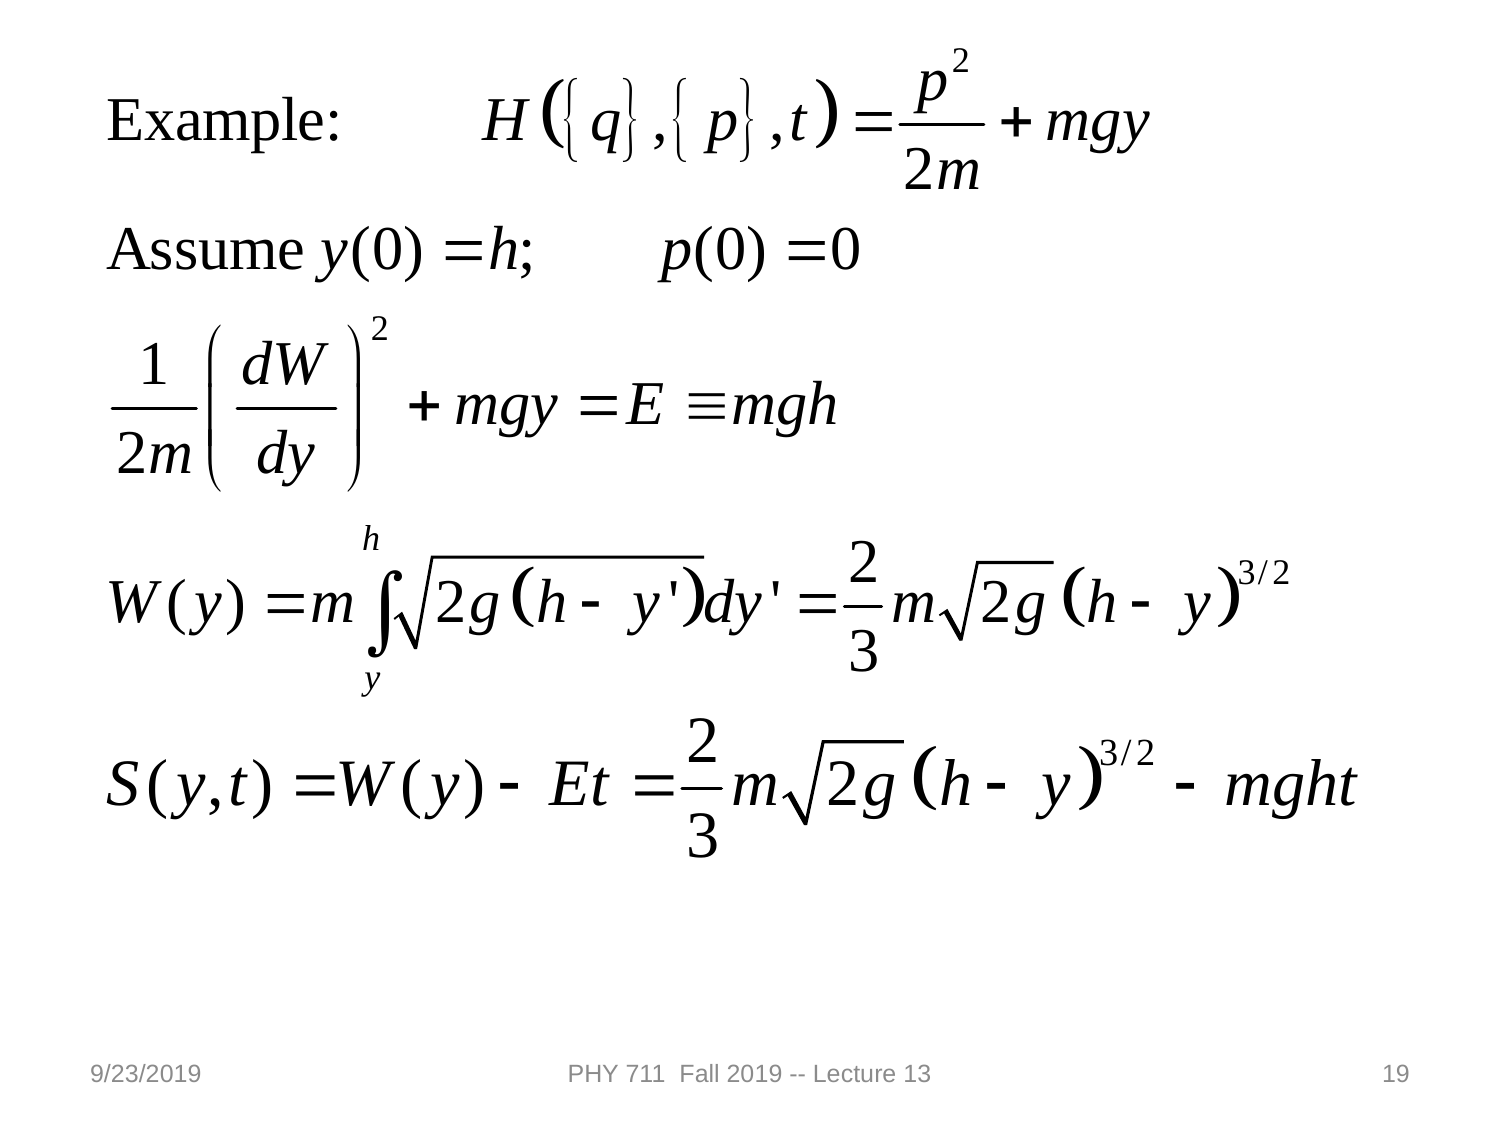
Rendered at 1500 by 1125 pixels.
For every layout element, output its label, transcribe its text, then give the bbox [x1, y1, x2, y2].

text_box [99, 37, 1157, 291]
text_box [99, 701, 1369, 868]
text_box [104, 302, 1298, 700]
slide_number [75, 1042, 425, 1103]
slide_number 19 [1074, 1042, 1425, 1103]
footer PHY 711 Fall 2019 -- Lecture 13 [512, 1042, 988, 1103]
